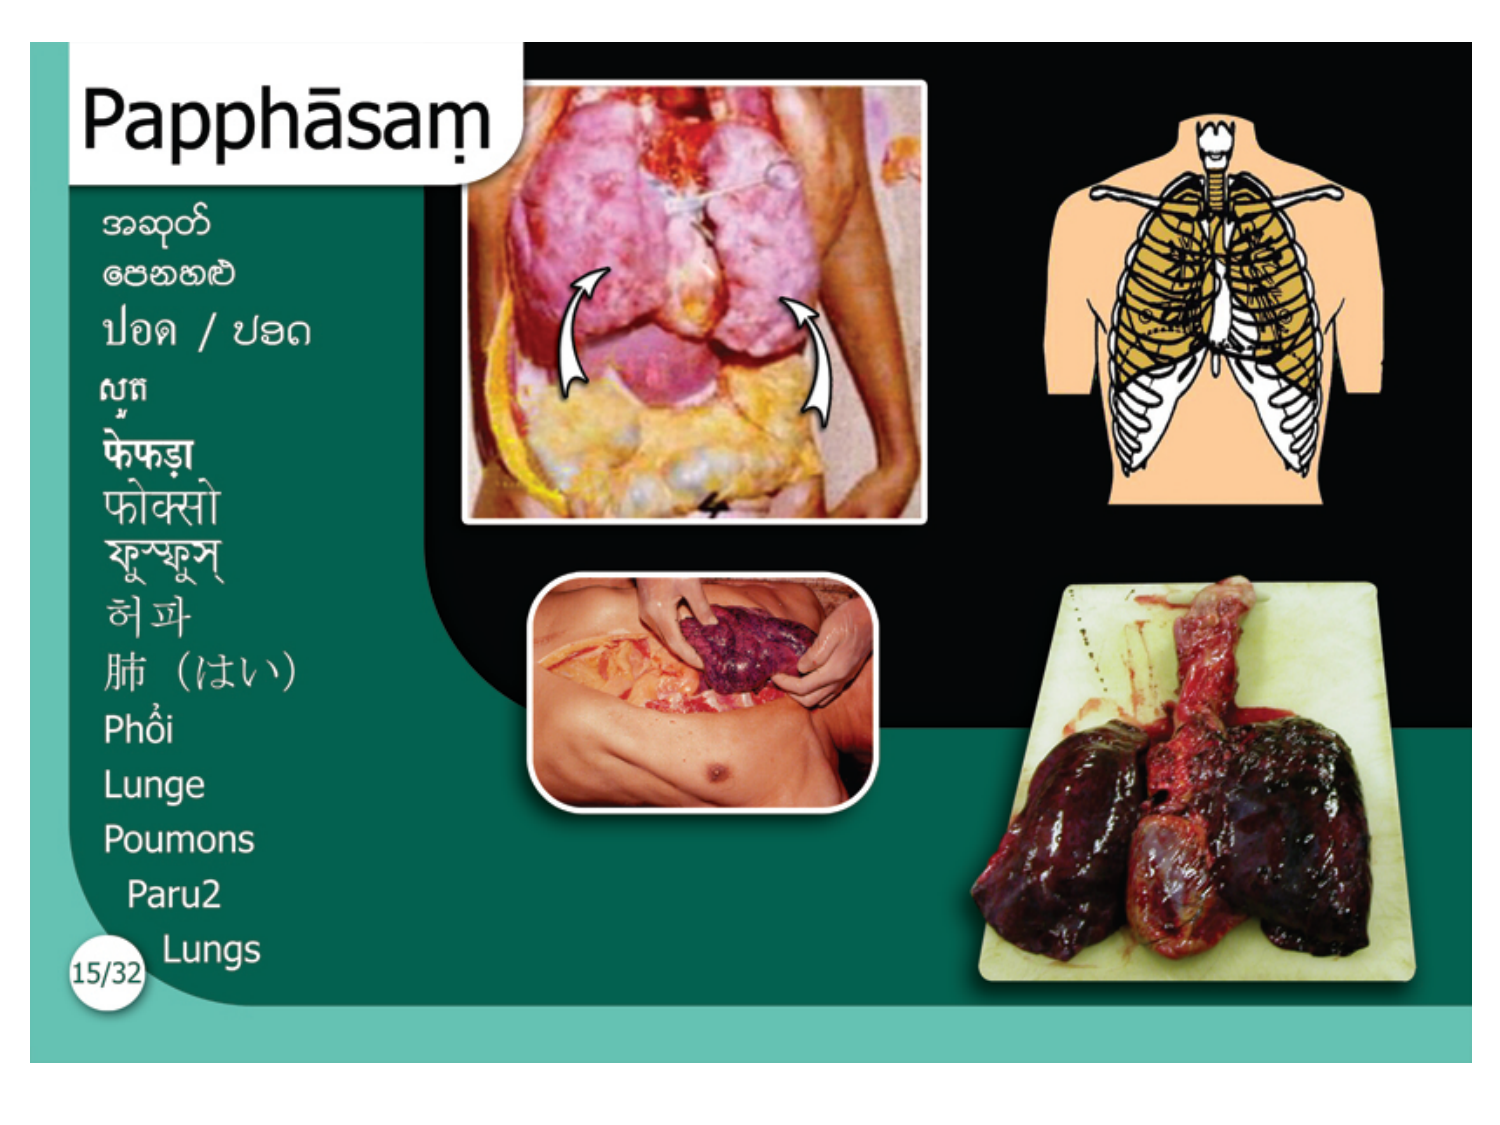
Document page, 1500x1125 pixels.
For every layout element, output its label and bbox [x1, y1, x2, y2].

picture [29, 42, 1473, 1063]
